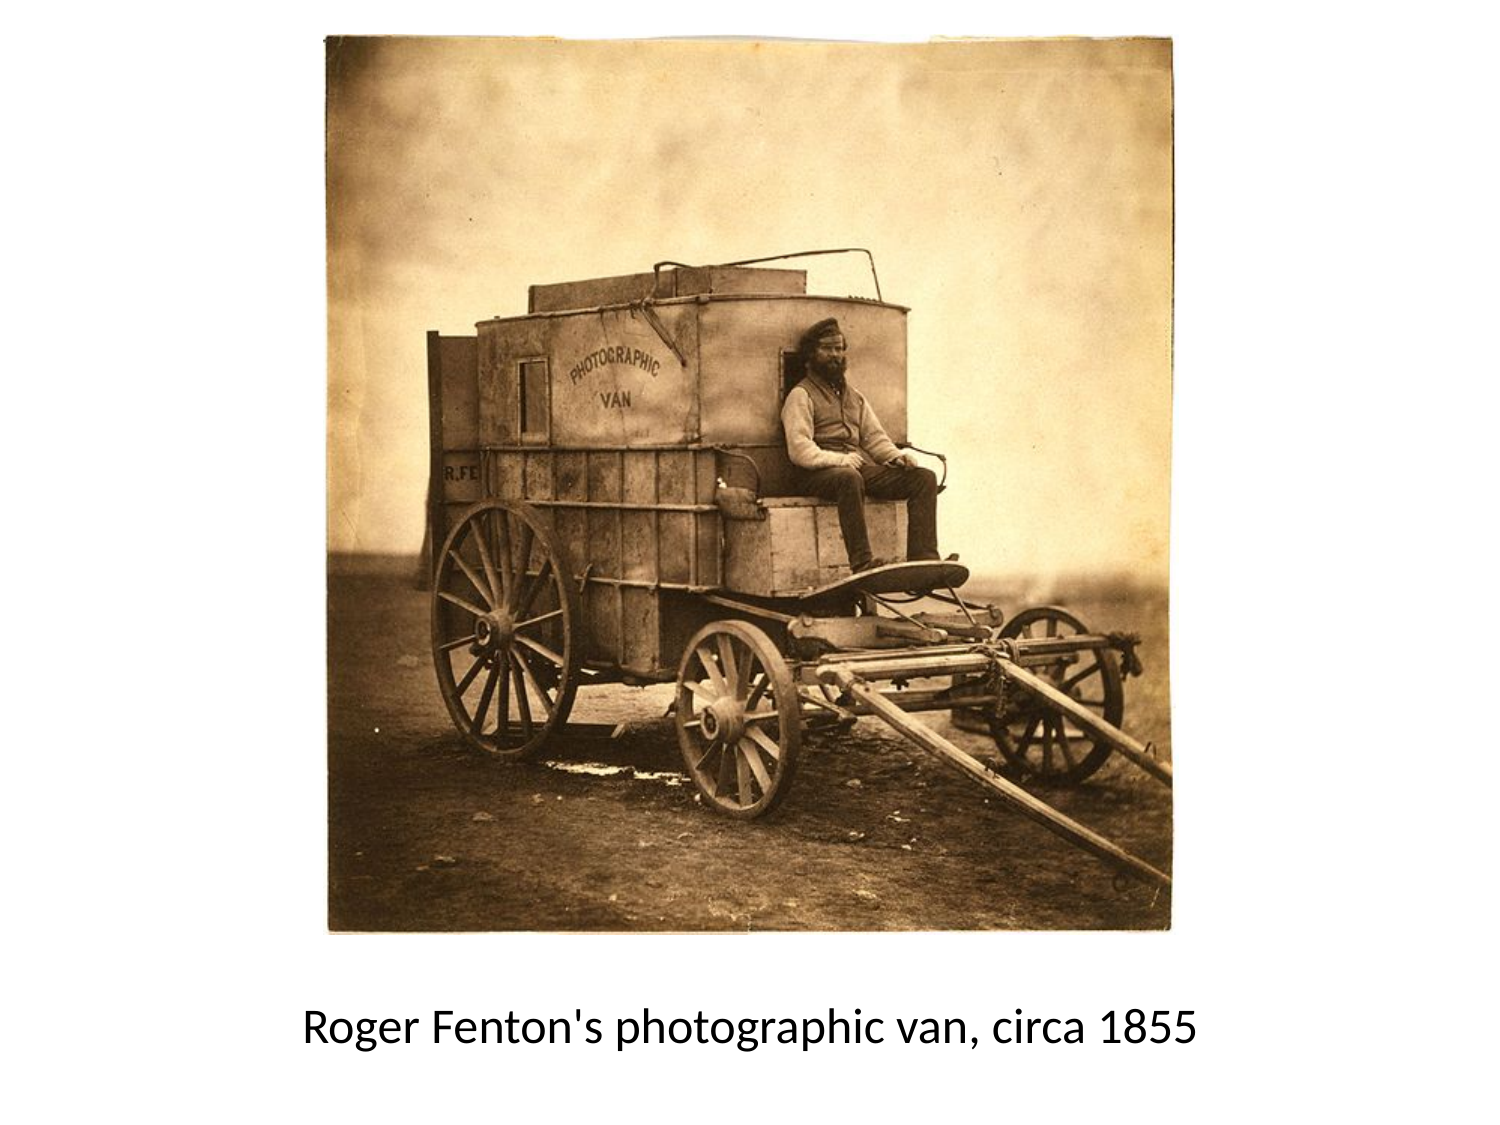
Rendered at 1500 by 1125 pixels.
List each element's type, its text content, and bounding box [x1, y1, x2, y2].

text_box Roger Fenton's photographic van, circa 1855 [287, 986, 1214, 1062]
picture [323, 33, 1180, 935]
